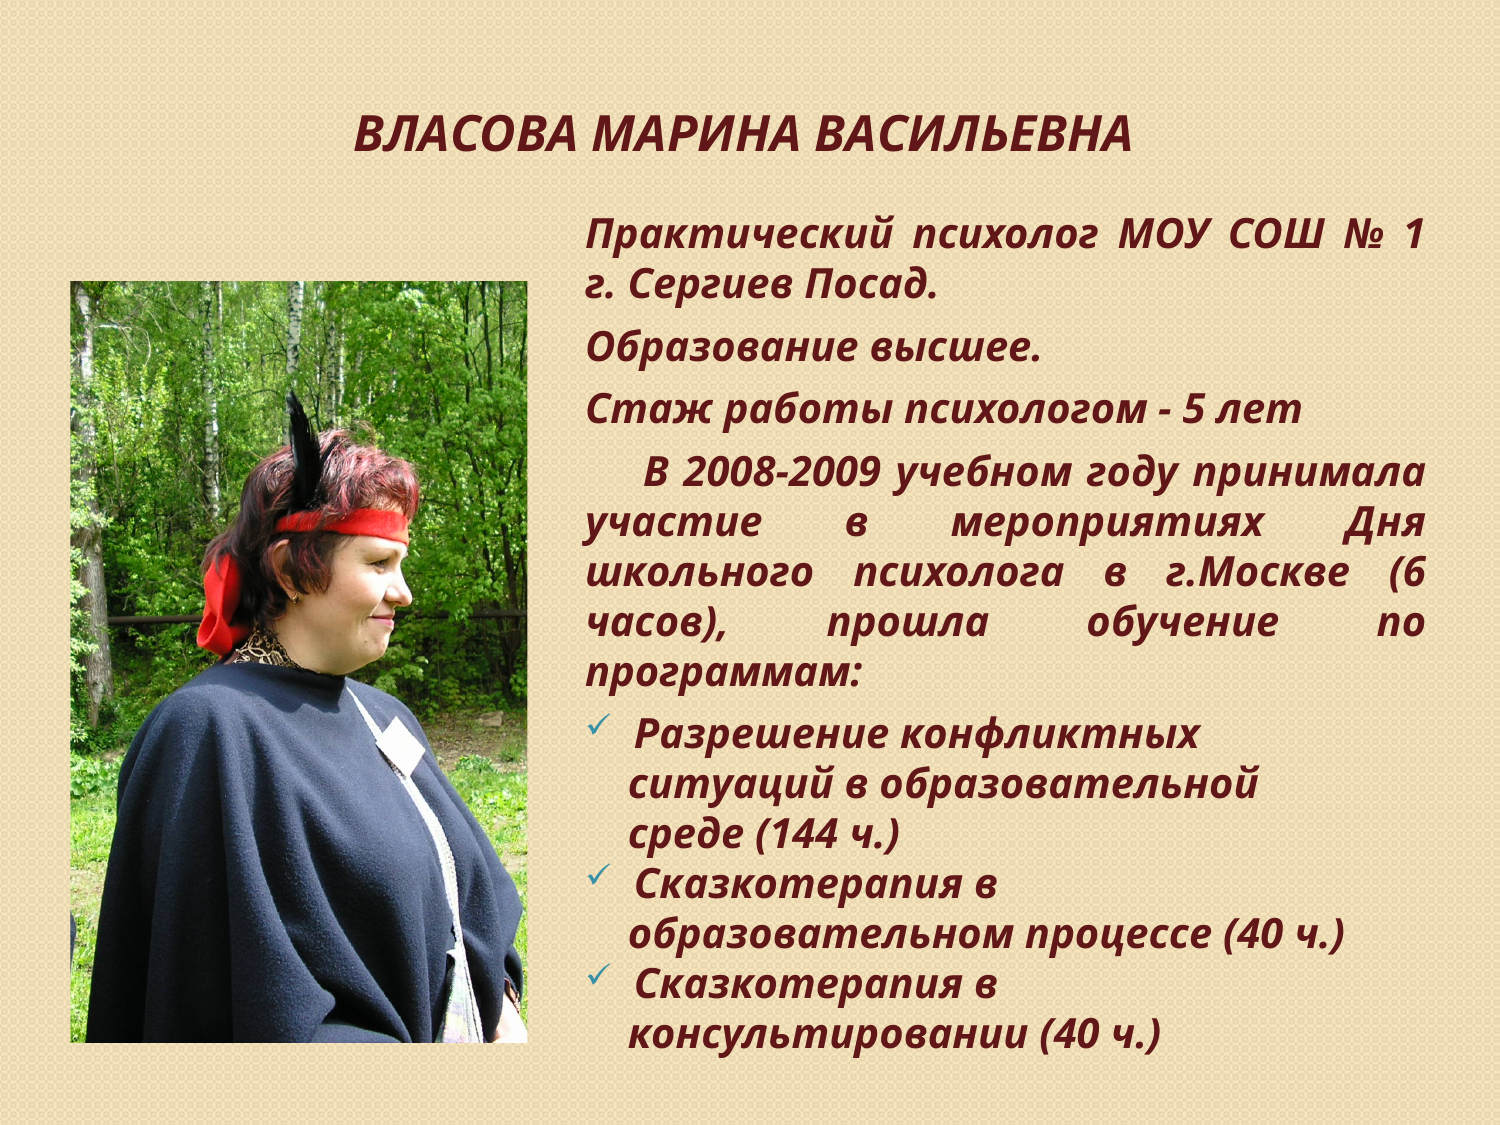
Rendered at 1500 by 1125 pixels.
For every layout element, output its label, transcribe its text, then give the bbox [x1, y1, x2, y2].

title Власова Марина Васильевна [70, 75, 1418, 211]
list Практический психолог МОУ СОШ № 1 г. Сергиев Посад. Образование высшее. Стаж работы психологом - 5 лет В 2008-2009 учебном году принимала участие в мероприятиях Дня школьного психолога в г.Москве (6 часов), прошла обучение по программам: Разрешение конфликтных ситуаций в образовательной среде (144 ч.) Сказкотерапия в образовательном процессе (40 ч.) Сказкотерапия в консультировании (40 ч.) [562, 198, 1442, 1079]
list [70, 280, 528, 1044]
